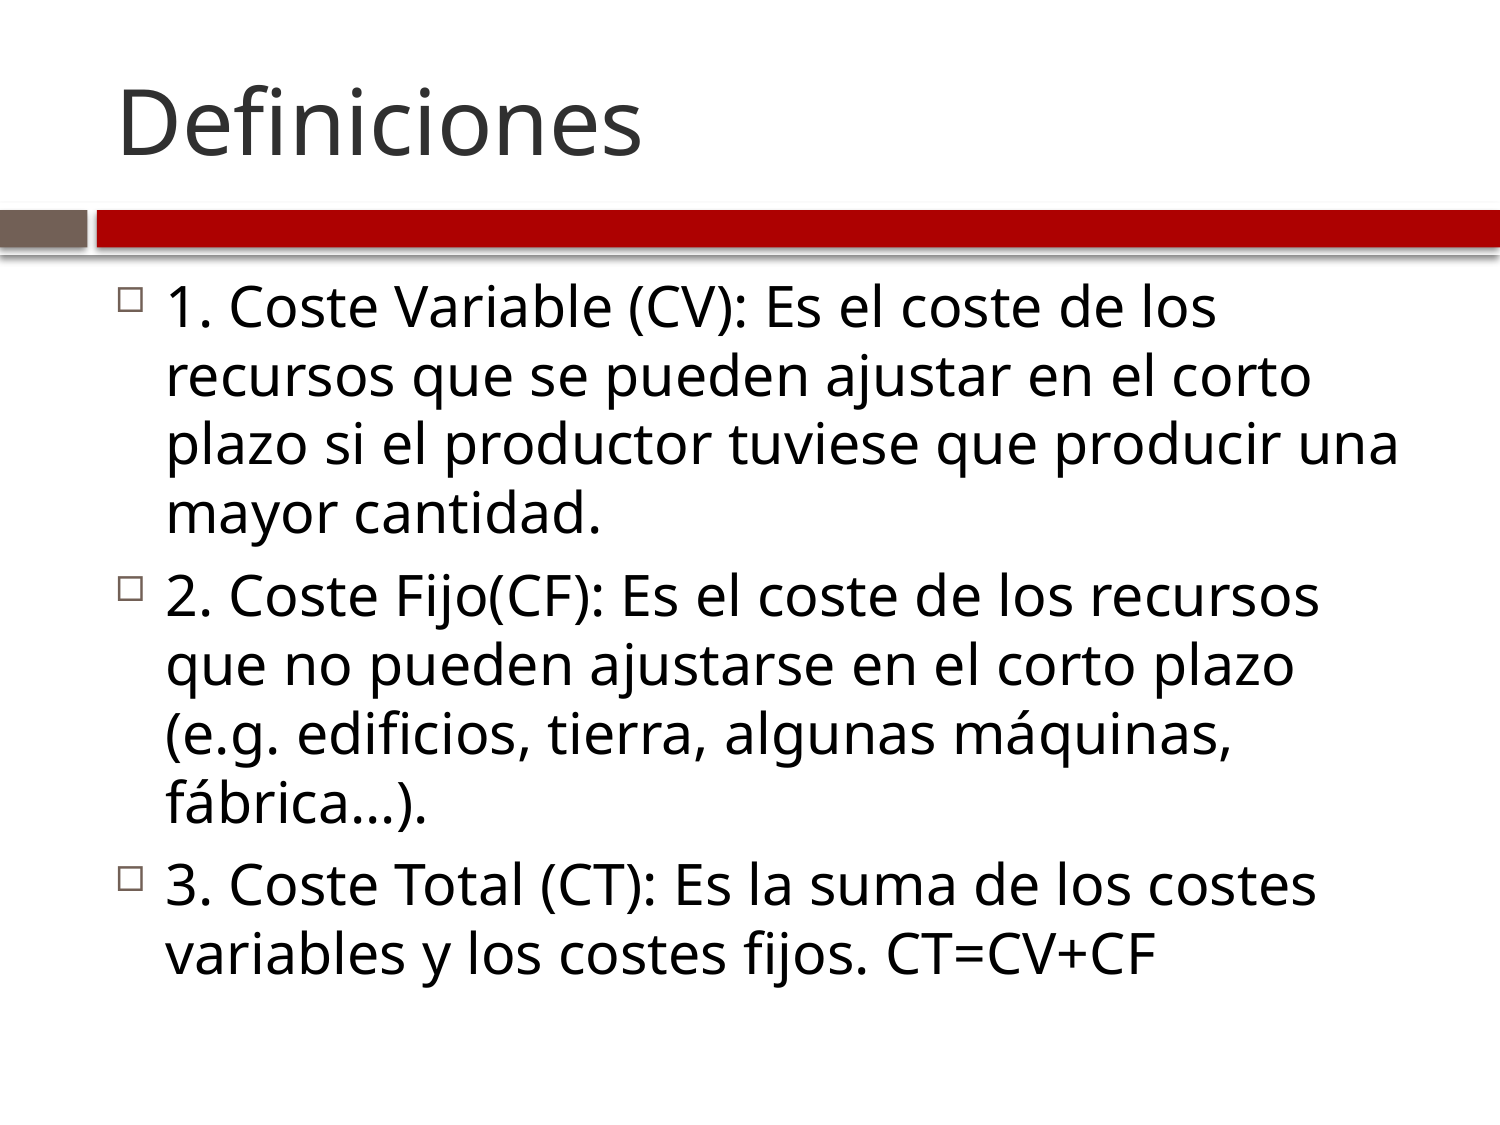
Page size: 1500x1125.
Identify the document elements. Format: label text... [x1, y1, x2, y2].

title Definiciones [100, 37, 1438, 200]
list 1. Coste Variable (CV): Es el coste de los recursos que se pueden ajustar en el corto plazo si el productor tuviese que producir una mayor cantidad. 2. Coste Fijo(CF): Es el coste de los recursos que no pueden ajustarse en el corto plazo (e.g. edificios, tierra, algunas máquinas, fábrica…). 3. Coste Total (CT): Es la suma de los costes variables y los costes fijos. CT=CV+CF [100, 262, 1438, 1000]
